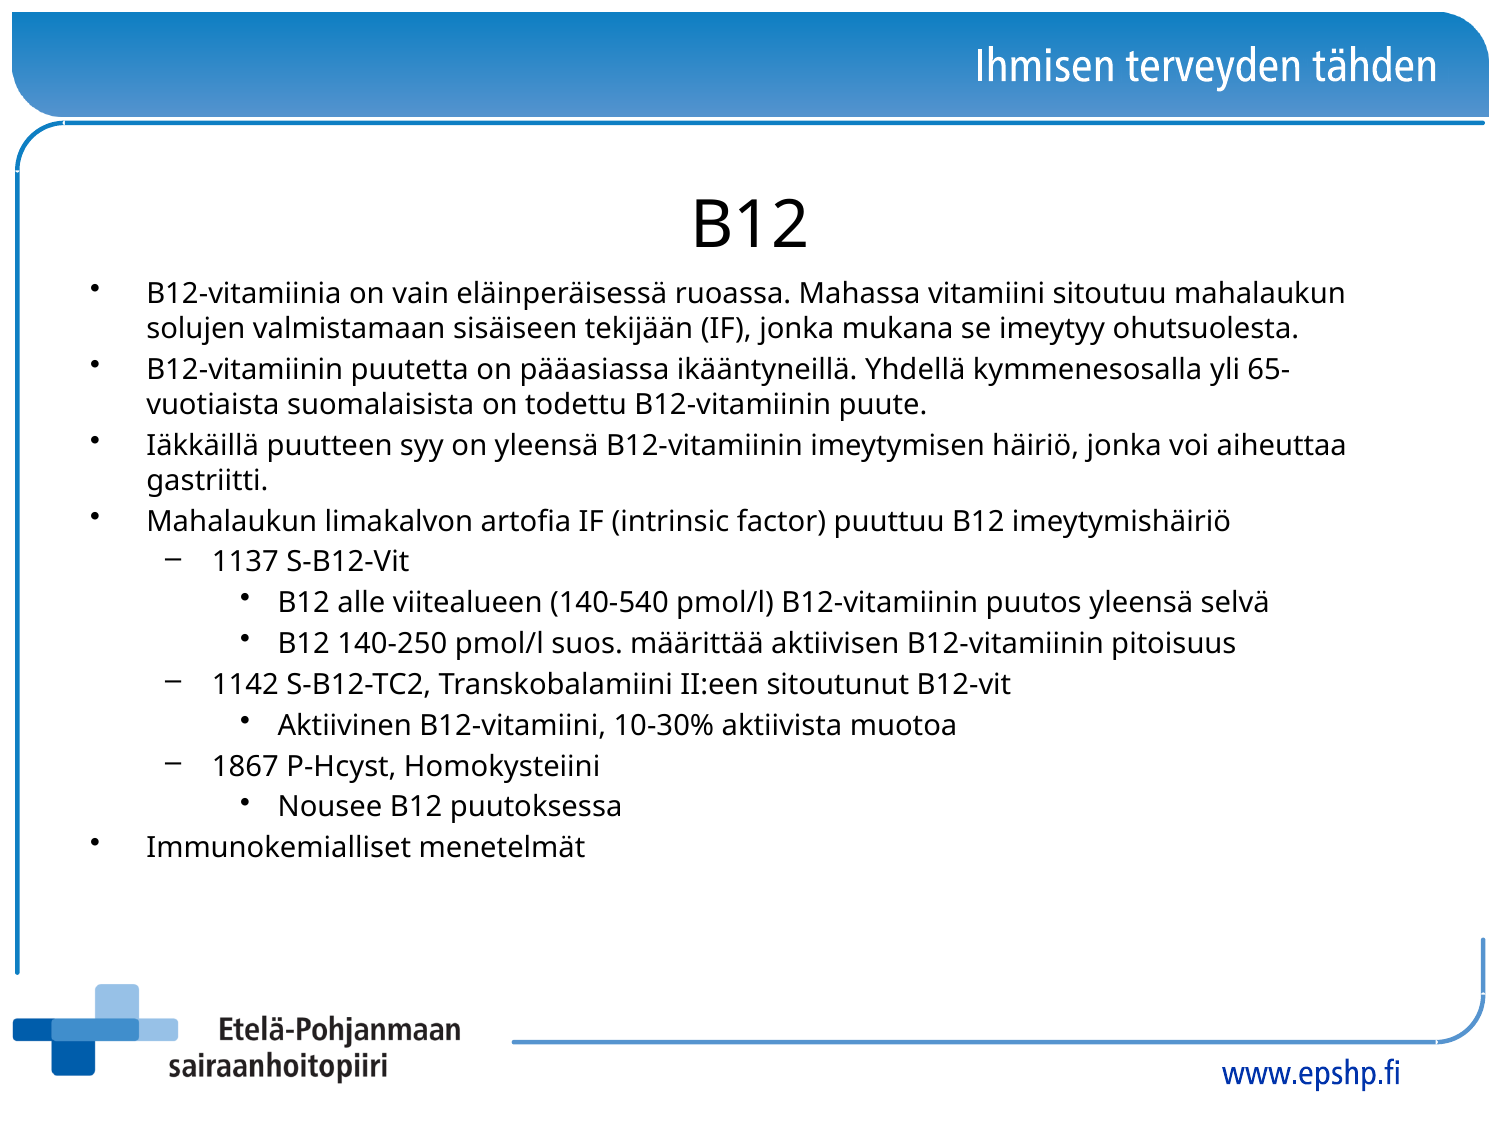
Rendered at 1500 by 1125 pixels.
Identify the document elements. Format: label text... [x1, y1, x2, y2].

picture [12, 12, 1489, 117]
list B12-vitamiinia on vain eläinperäisessä ruoassa. Mahassa vitamiini sitoutuu mahalaukun solujen valmistamaan sisäiseen tekijään (IF), jonka mukana se imeytyy ohutsuolesta. B12-vitamiinin puutetta on pääasiassa ikääntyneillä. Yhdellä kymmenesosalla yli 65-vuotiaista suomalaisista on todettu B12-vitamiinin puute. Iäkkäillä puutteen syy on yleensä B12-vitamiinin imeytymisen häiriö, jonka voi aiheuttaa gastriitti. Mahalaukun limakalvon artofia IF (intrinsic factor) puuttuu B12 imeytymishäiriö 1137 S-B12-Vit B12 alle viitealueen (140-540 pmol/l) B12-vitamiinin puutos yleensä selvä B12 140-250 pmol/l suos. määrittää aktiivisen B12-vitamiinin pitoisuus 1142 S-B12-TC2, Transkobalamiini II:een sitoutunut B12-vit Aktiivinen B12-vitamiini, 10-30% aktiivista muotoa 1867 P-Hcyst, Homokysteiini Nousee B12 puutoksessa Immunokemialliset menetelmät [75, 267, 1425, 976]
picture [11, 982, 461, 1084]
title B12 [75, 126, 1425, 267]
